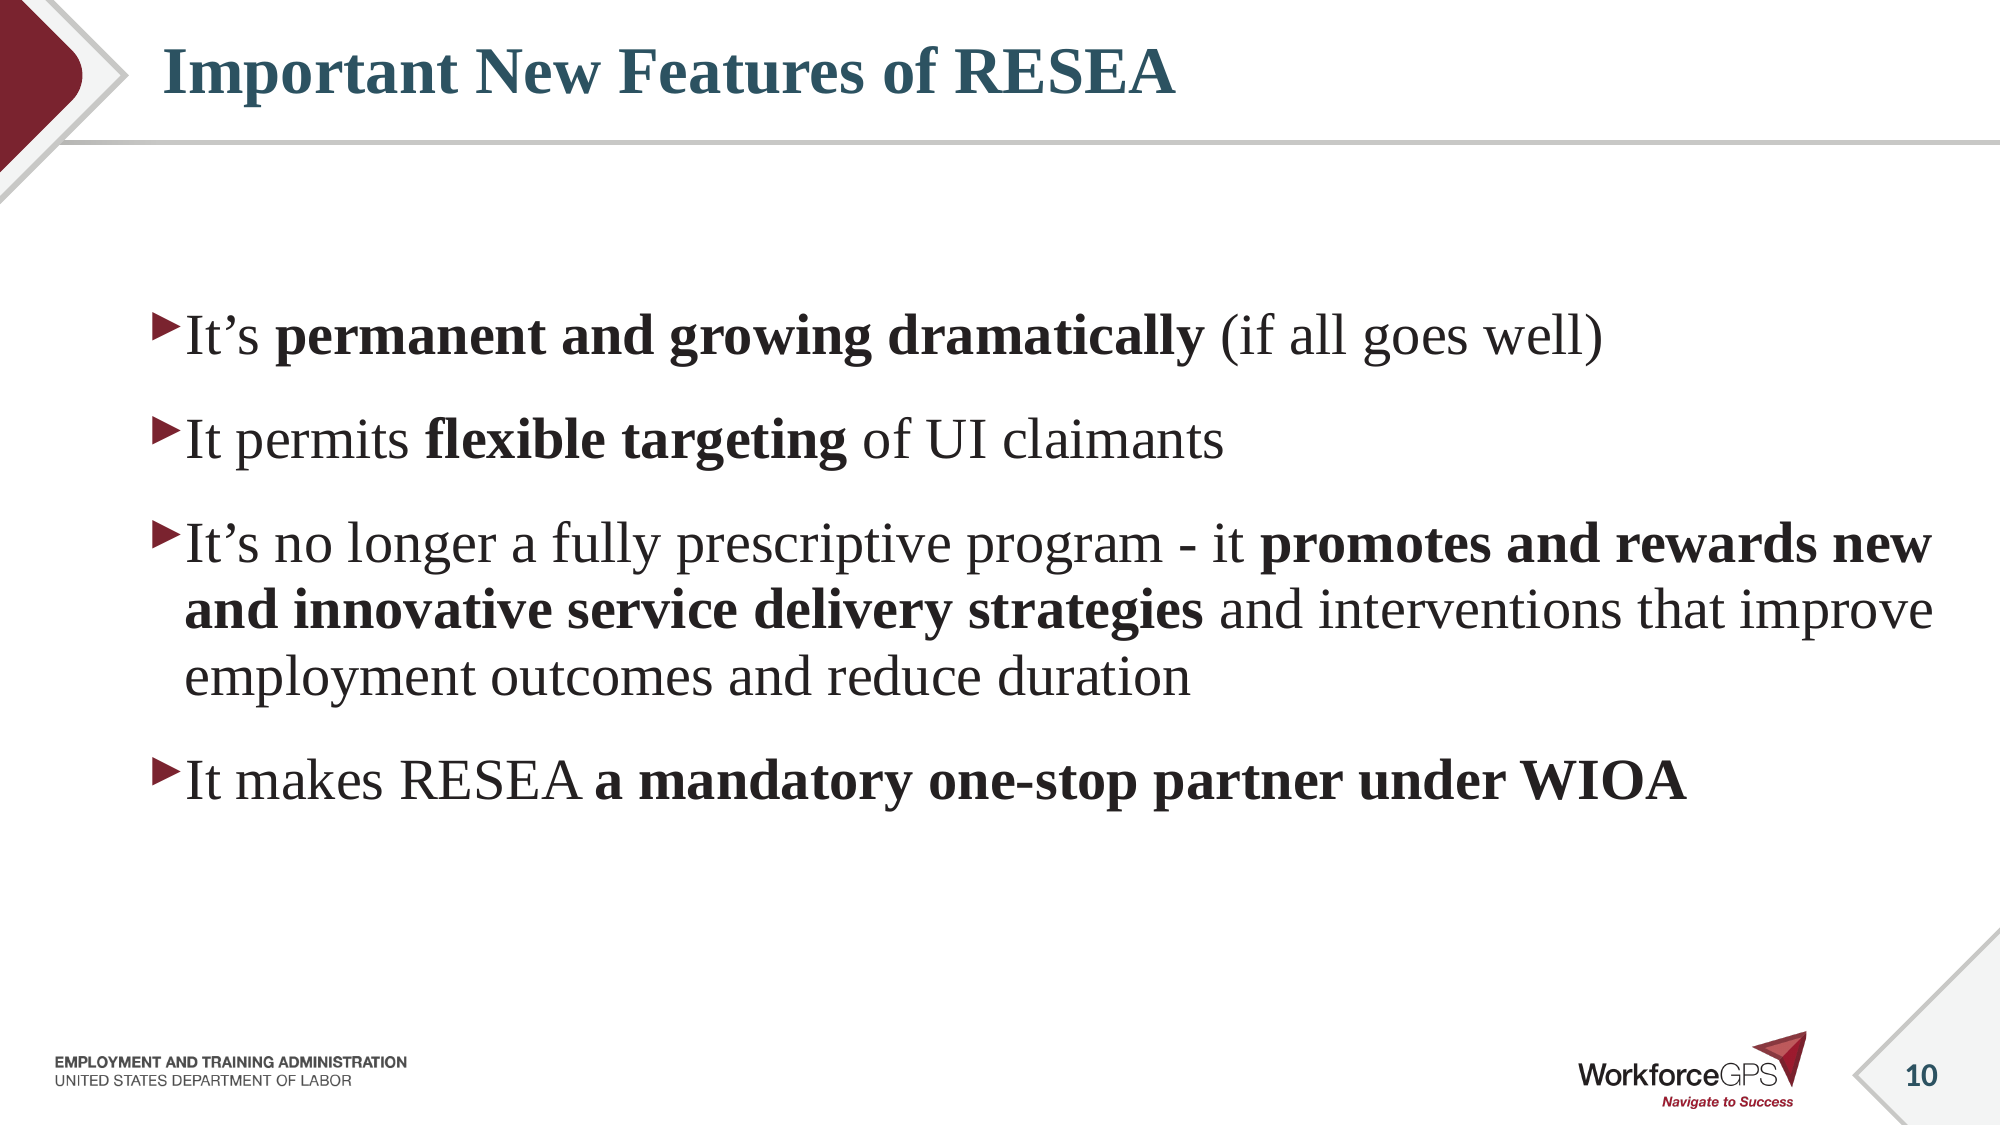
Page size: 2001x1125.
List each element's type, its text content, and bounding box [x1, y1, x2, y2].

text_box Gay Gilbert Administrator Office of Unemployment Insurance Employment & Training Administration U.S. Department of Labor [47, 1049, 420, 1095]
slide_number 10 [1867, 1042, 1975, 1103]
list It’s permanent and growing dramatically (if all goes well) It permits flexible targeting of UI claimants It’s no longer a fully prescriptive program - it promotes and rewards new and innovative service delivery strategies and interventions that improve employment outcomes and reduce duration It makes RESEA a mandatory one-stop partner under WIOA [132, 186, 1950, 1014]
title Important New Features of RESEA [132, 7, 1950, 137]
